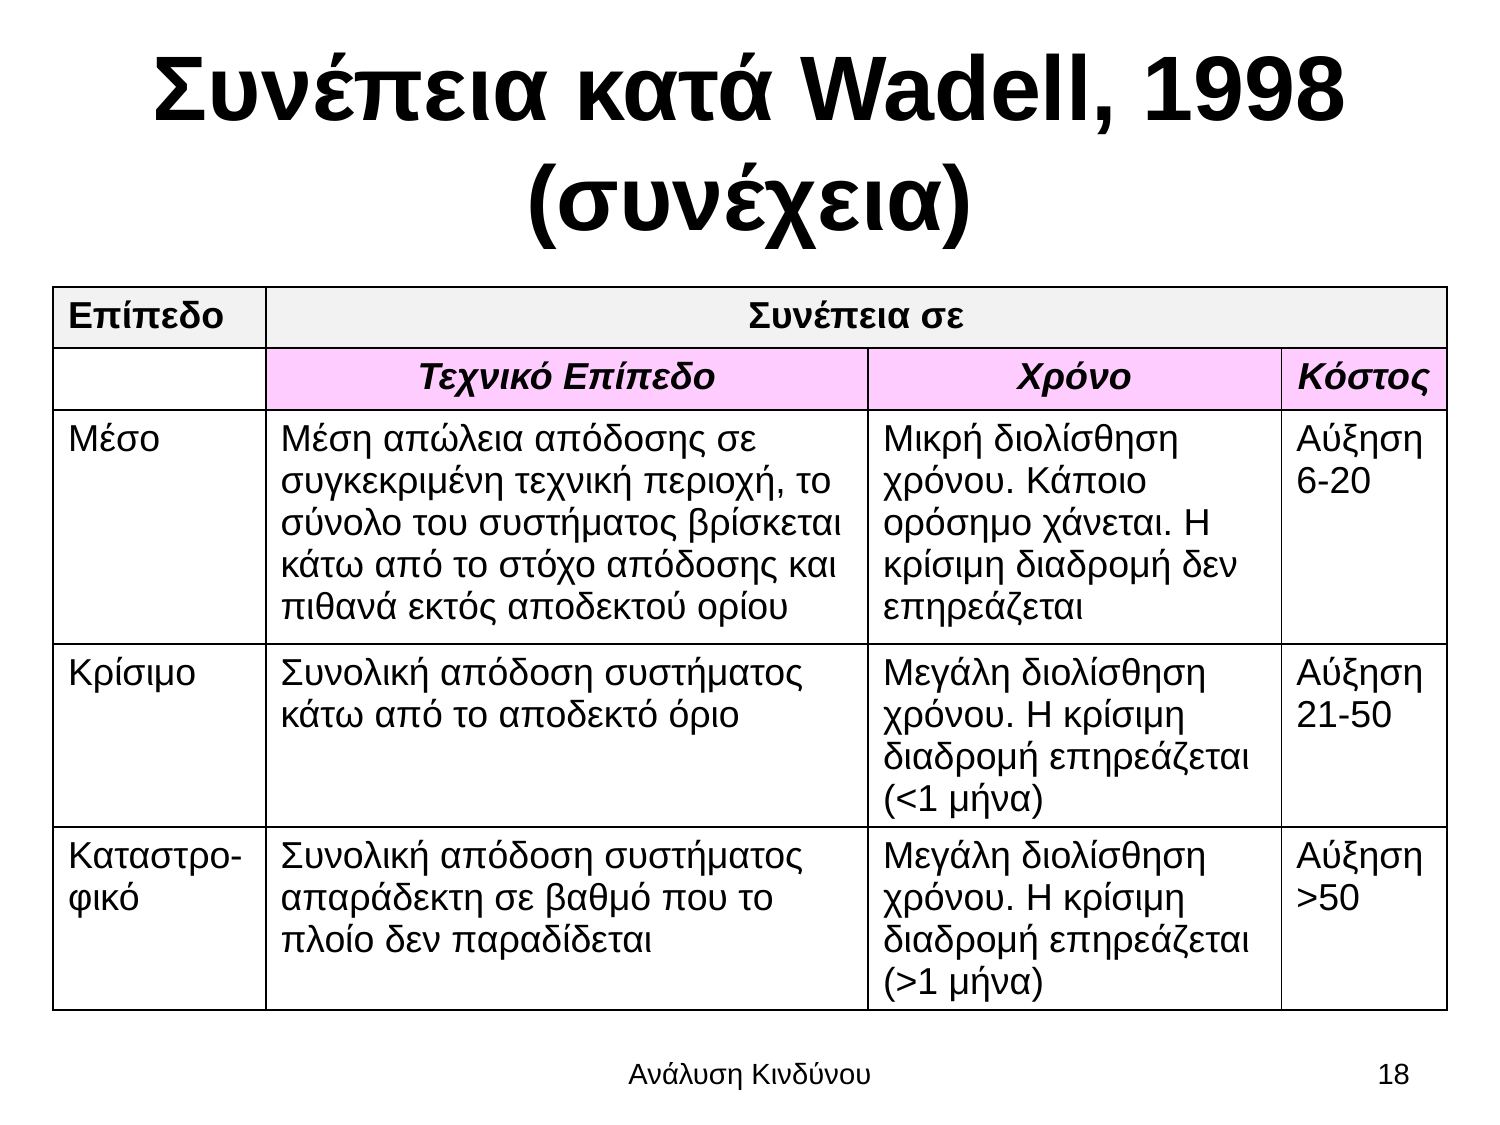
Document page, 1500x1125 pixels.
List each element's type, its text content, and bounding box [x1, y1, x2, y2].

table_cell Κρίσιμο [54, 645, 265, 826]
table_header Επίπεδο [54, 288, 265, 347]
slide_number 18 [1074, 1042, 1425, 1103]
table_cell Αύξηση 21-50 [1282, 645, 1446, 826]
table_cell Καταστρο-φικό [54, 828, 265, 1009]
table_cell Χρόνο [869, 349, 1281, 409]
table_cell Αύξηση 6-20 [1282, 411, 1446, 643]
title Συνέπεια κατά Wadell, 1998 (συνέχεια) [75, 45, 1425, 233]
table_cell Μεγάλη διολίσθηση χρόνου. Η κρίσιμη διαδρομή επηρεάζεται (>1 μήνα) [869, 828, 1281, 1009]
table_cell Μικρή διολίσθηση χρόνου. Κάποιο ορόσημο χάνεται. Η κρίσιμη διαδρομή δεν επηρεάζεται [869, 411, 1281, 643]
table_cell Μεγάλη διολίσθηση χρόνου. Η κρίσιμη διαδρομή επηρεάζεται (<1 μήνα) [869, 645, 1281, 826]
table_header Συνέπεια σε [267, 288, 1446, 347]
table_cell Συνολική απόδοση συστήματος απαράδεκτη σε βαθμό που το πλοίο δεν παραδίδεται [267, 828, 867, 1009]
footer Ανάλυση Κινδύνου [512, 1042, 988, 1103]
table_cell Κόστος [1282, 349, 1446, 409]
table_cell Συνολική απόδοση συστήματος κάτω από το αποδεκτό όριο [267, 645, 867, 826]
table_cell Μέση απώλεια απόδοσης σε συγκεκριμένη τεχνική περιοχή, το σύνολο του συστήματος βρίσκεται κάτω από το στόχο απόδοσης και πιθανά εκτός αποδεκτού ορίου [267, 411, 867, 643]
table_cell [54, 349, 265, 409]
table_cell Τεχνικό Επίπεδο [267, 349, 867, 409]
table_cell Μέσο [54, 411, 265, 643]
table_cell Αύξηση >50 [1282, 828, 1446, 1009]
